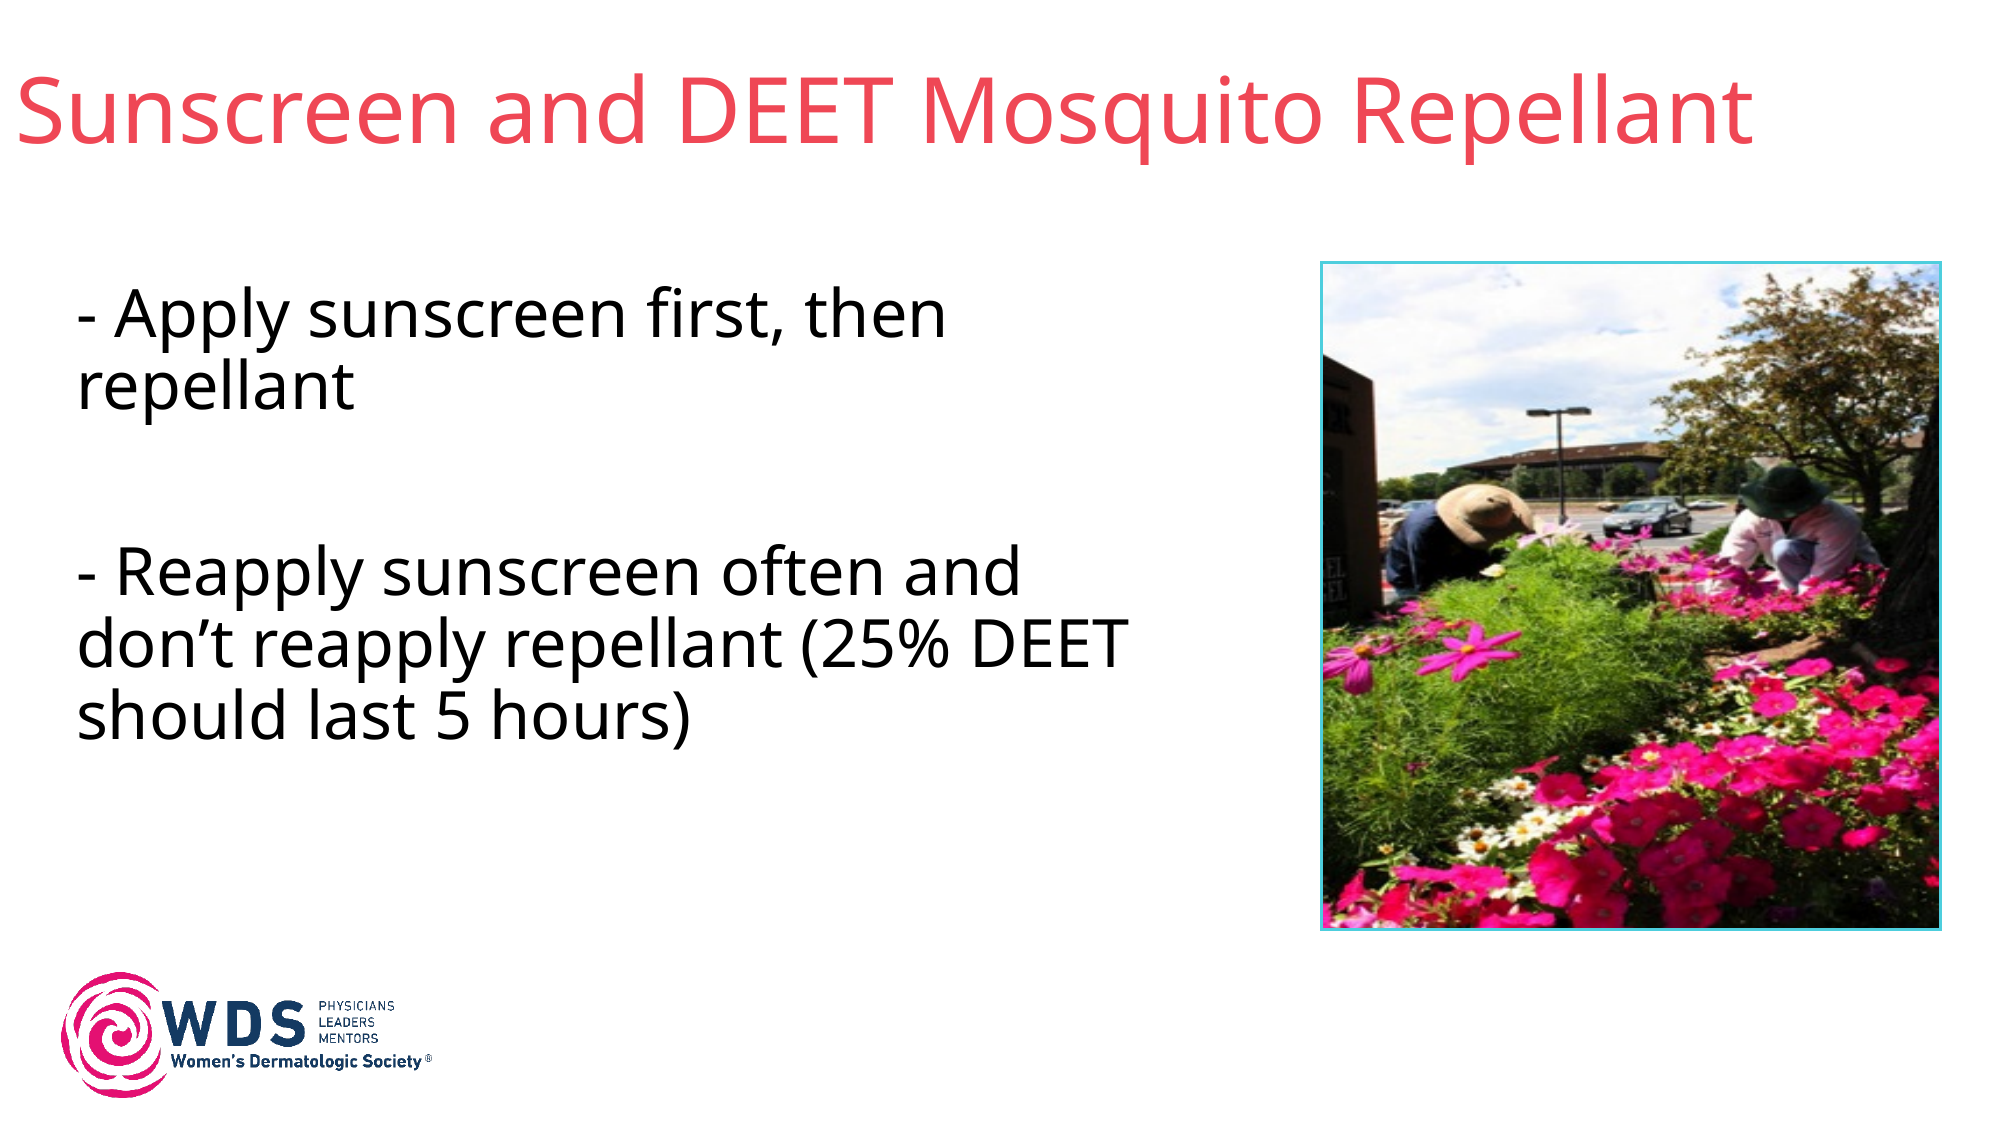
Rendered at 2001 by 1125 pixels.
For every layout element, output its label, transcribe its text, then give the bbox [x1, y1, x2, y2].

text_box - Apply sunscreen first, then repellant - Reapply sunscreen often and don’t reapply repellant (25% DEET should last 5 hours) [60, 272, 1201, 938]
picture [1322, 263, 1939, 929]
picture [61, 972, 432, 1098]
title Sunscreen and DEET Mosquito Repellant [0, 0, 1800, 220]
